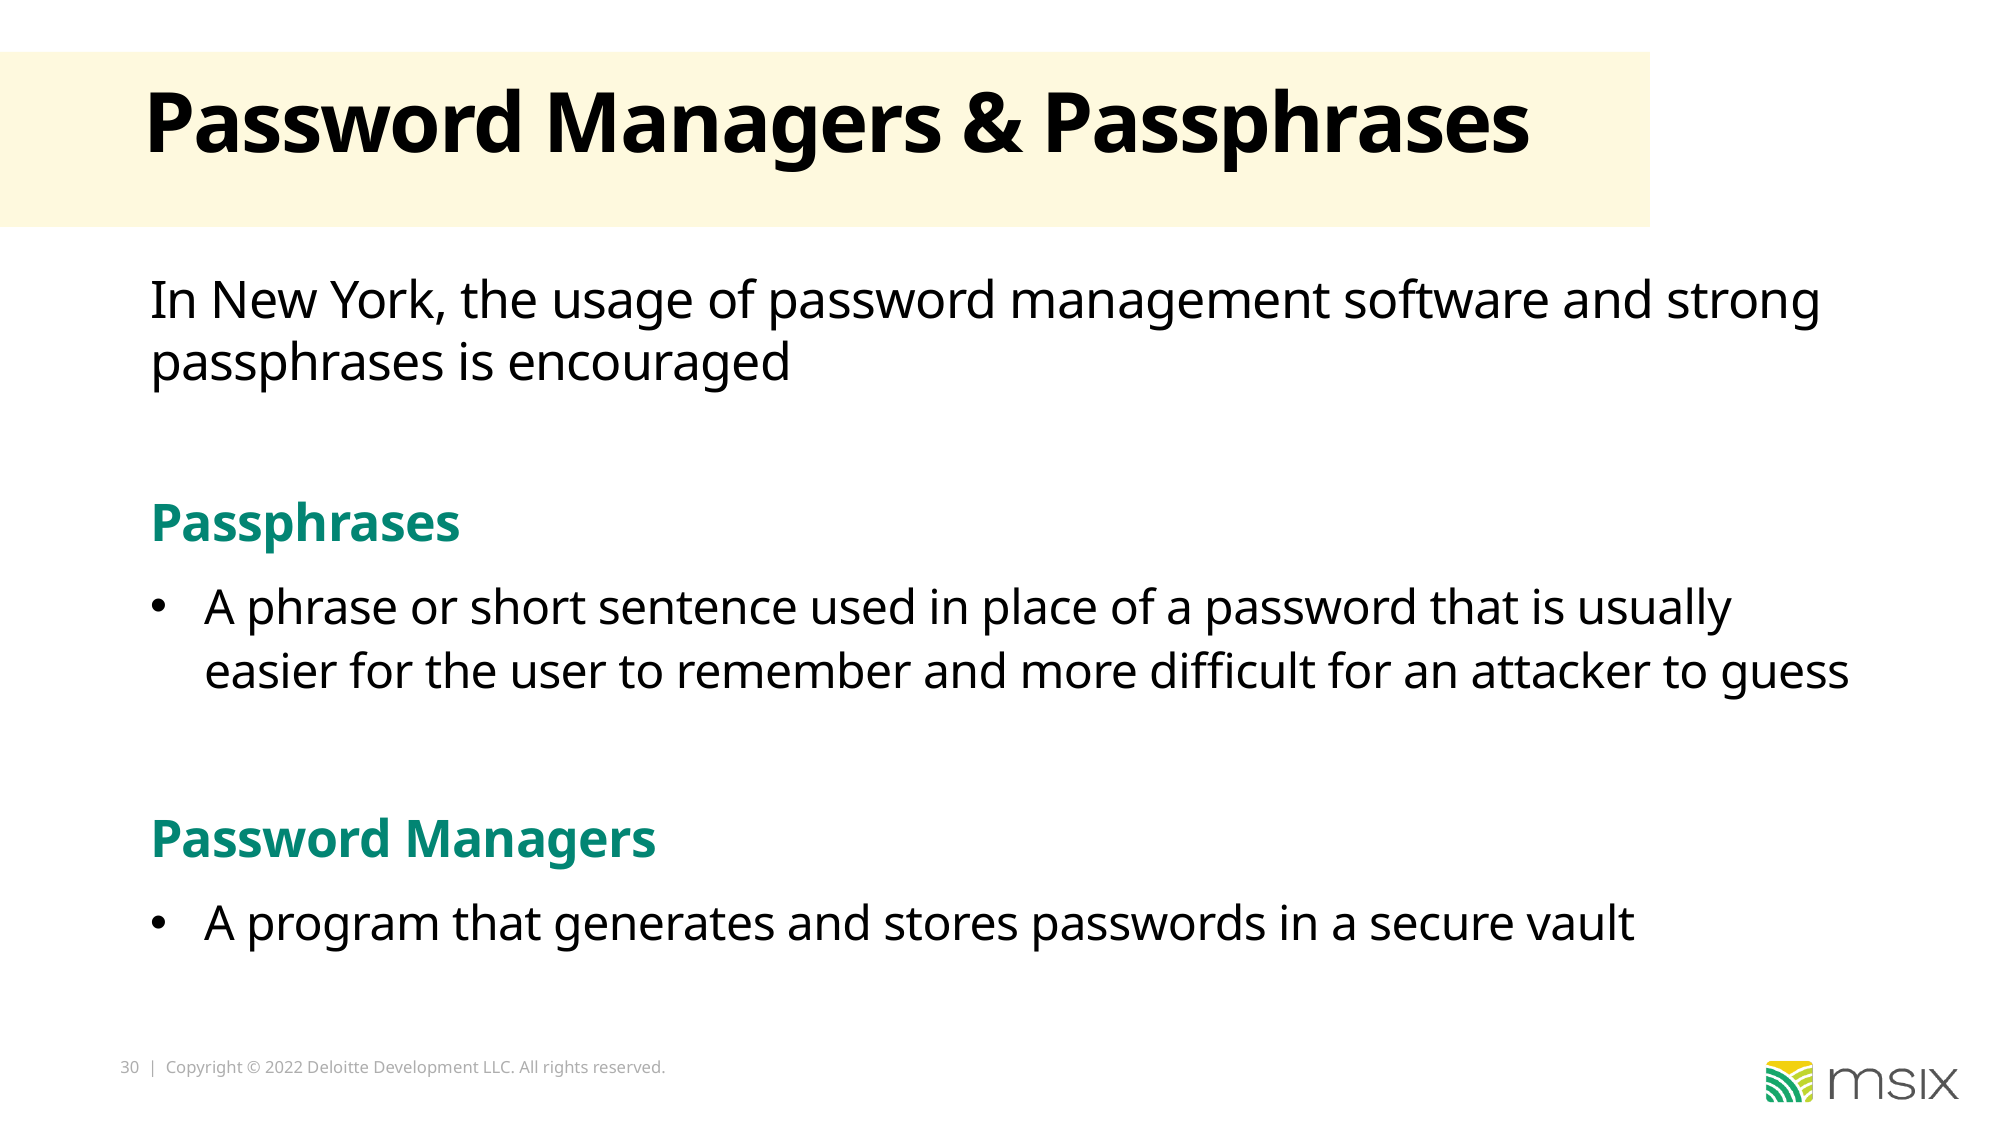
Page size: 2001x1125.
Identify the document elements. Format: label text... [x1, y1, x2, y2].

title Password Managers & Passphrases [143, 81, 1844, 226]
text_box [0, 51, 1651, 228]
list In New York, the usage of password management software and strong passphrases is encouraged Passphrases A phrase or short sentence used in place of a password that is usually easier for the user to remember and more difficult for an attacker to guess Password Managers A program that generates and stores passwords in a secure vault [150, 266, 1850, 980]
picture [1750, 1049, 1972, 1113]
